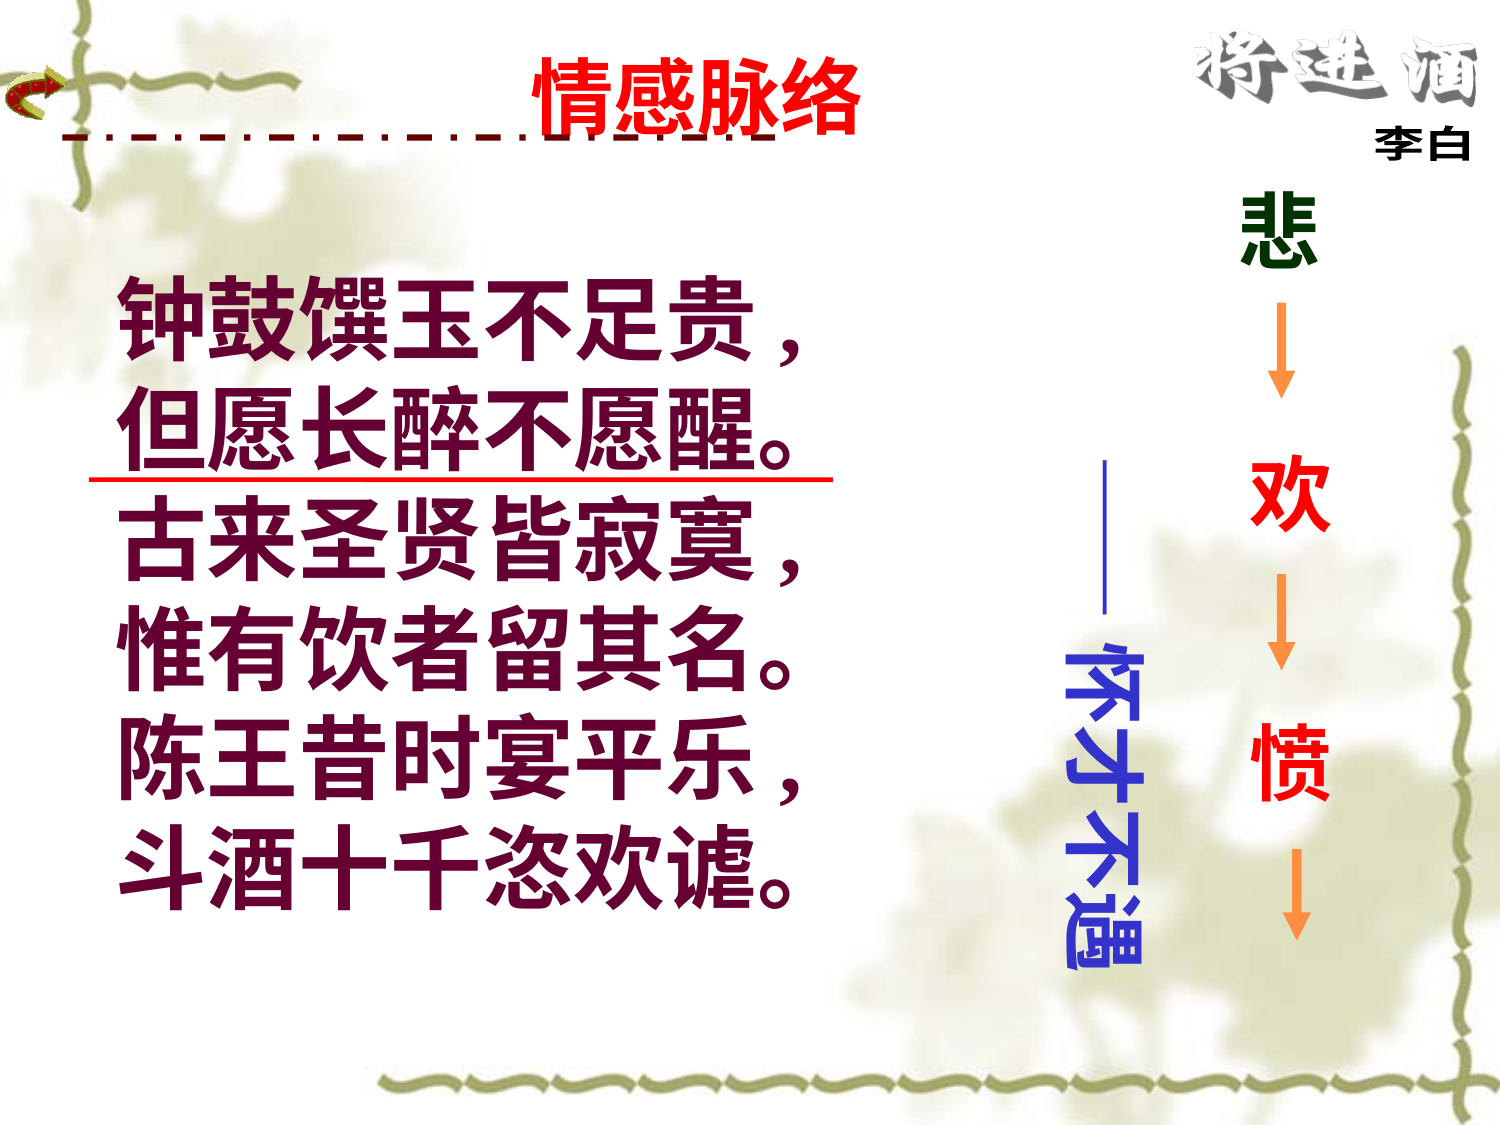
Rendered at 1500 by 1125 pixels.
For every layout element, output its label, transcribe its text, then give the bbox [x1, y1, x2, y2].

text_box 钟鼓馔玉不足贵, 但愿长醉不愿醒。 古来圣贤皆寂寞, 惟有饮者留其名。 陈王昔时宴平乐, 斗酒十千恣欢谑。 [100, 254, 1223, 929]
text_box ——怀才不遇 [1033, 439, 1164, 1125]
text_box [1275, 302, 1288, 399]
picture [0, 0, 1500, 1125]
text_box [1275, 574, 1288, 671]
text_box 悲 [1222, 172, 1444, 288]
text_box 愤 [1234, 704, 1472, 819]
text_box 欢 [1234, 435, 1457, 550]
text_box 情感脉络 [515, 38, 879, 153]
text_box [1290, 849, 1304, 941]
